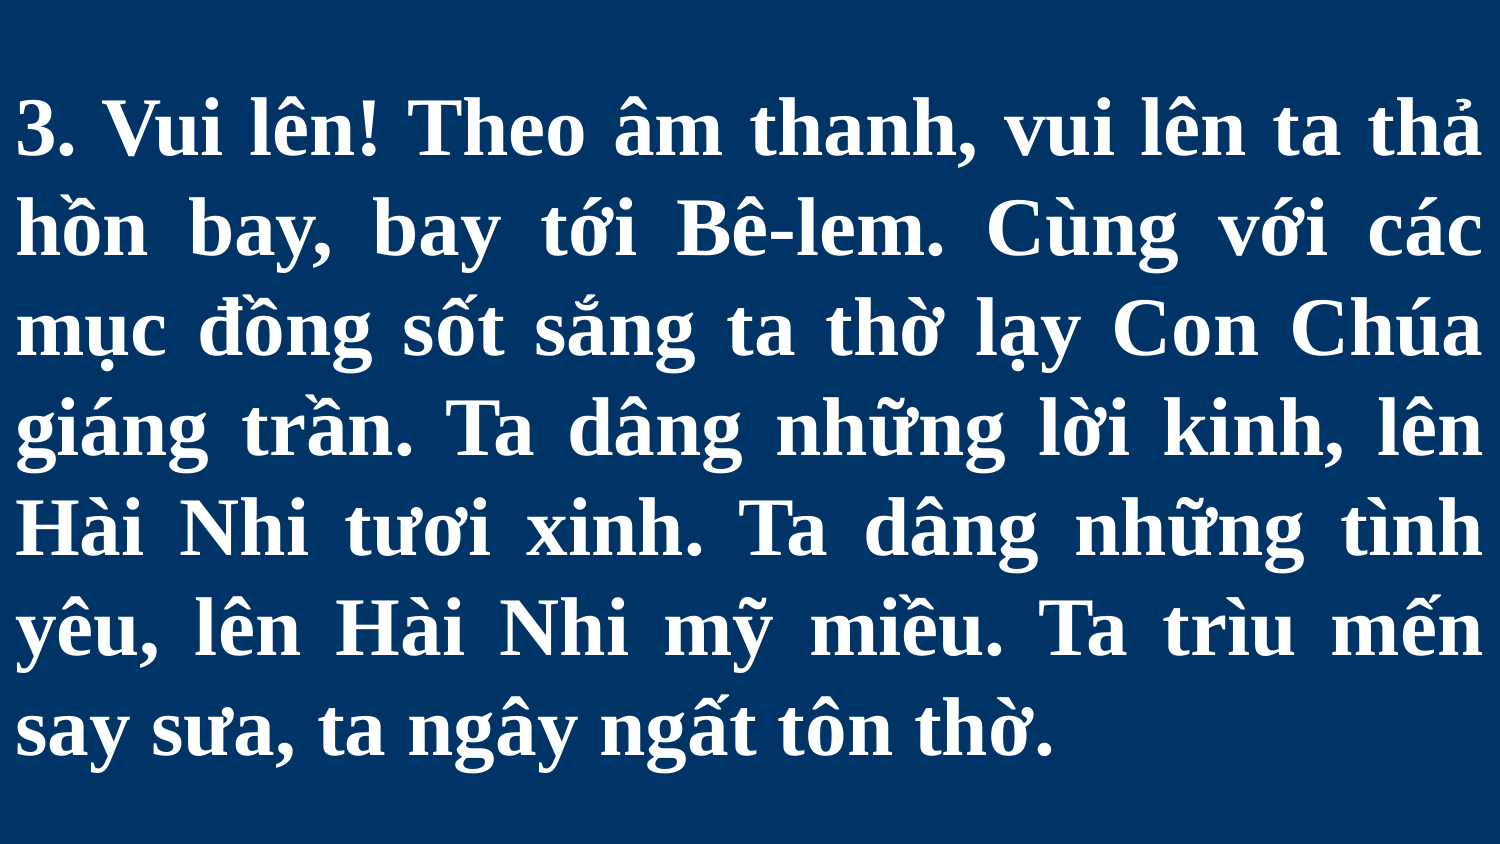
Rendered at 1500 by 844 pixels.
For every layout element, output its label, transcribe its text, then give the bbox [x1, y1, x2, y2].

title 3. Vui lên! Theo âm thanh, vui lên ta thả hồn bay, bay tới Bê-lem. Cùng với các mục đồng sốt sắng ta thờ lạy Con Chúa giáng trần. Ta dâng những lời kinh, lên Hài Nhi tươi xinh. Ta dâng những tình yêu, lên Hài Nhi mỹ miều. Ta trìu mến say sưa, ta ngây ngất tôn thờ. [0, 0, 1500, 844]
